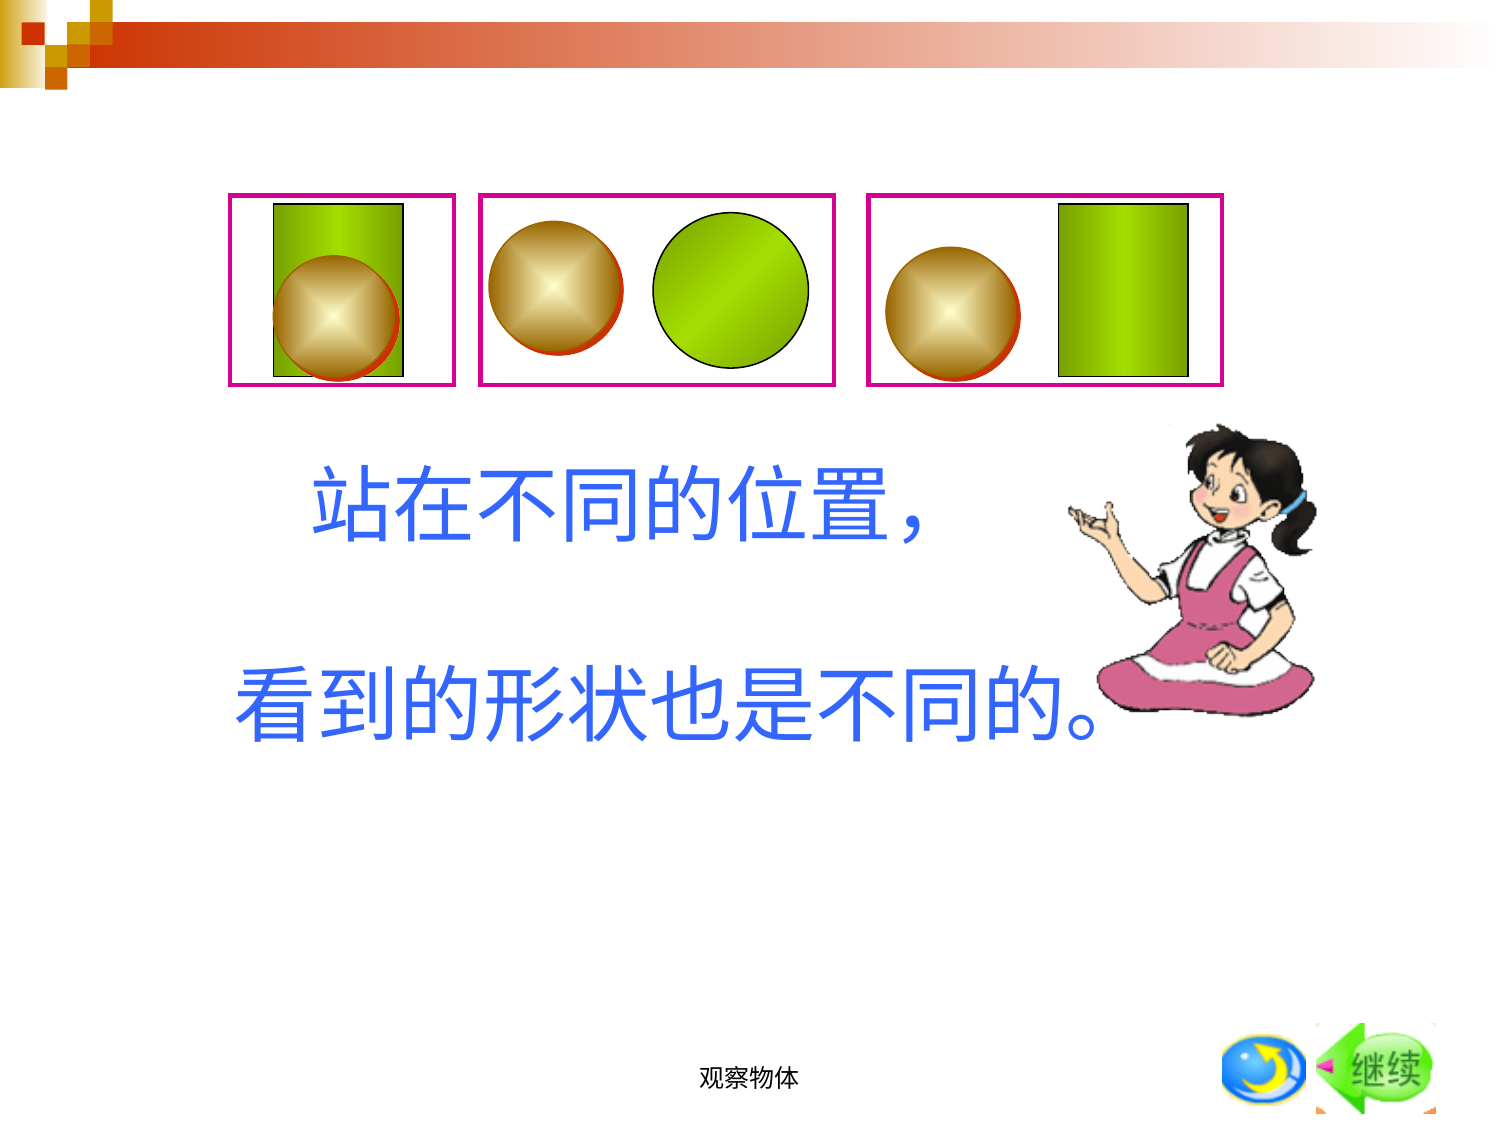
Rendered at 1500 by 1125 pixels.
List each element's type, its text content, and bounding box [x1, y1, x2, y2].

footer 观察物体 [512, 1024, 988, 1101]
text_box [229, 195, 1223, 386]
picture [1316, 1022, 1436, 1114]
picture [1056, 420, 1340, 729]
slide_number 9 [1074, 1024, 1313, 1101]
text_box 站在不同的位置， 看到的形状也是不同的。 [218, 444, 1240, 760]
picture [1222, 1034, 1306, 1106]
